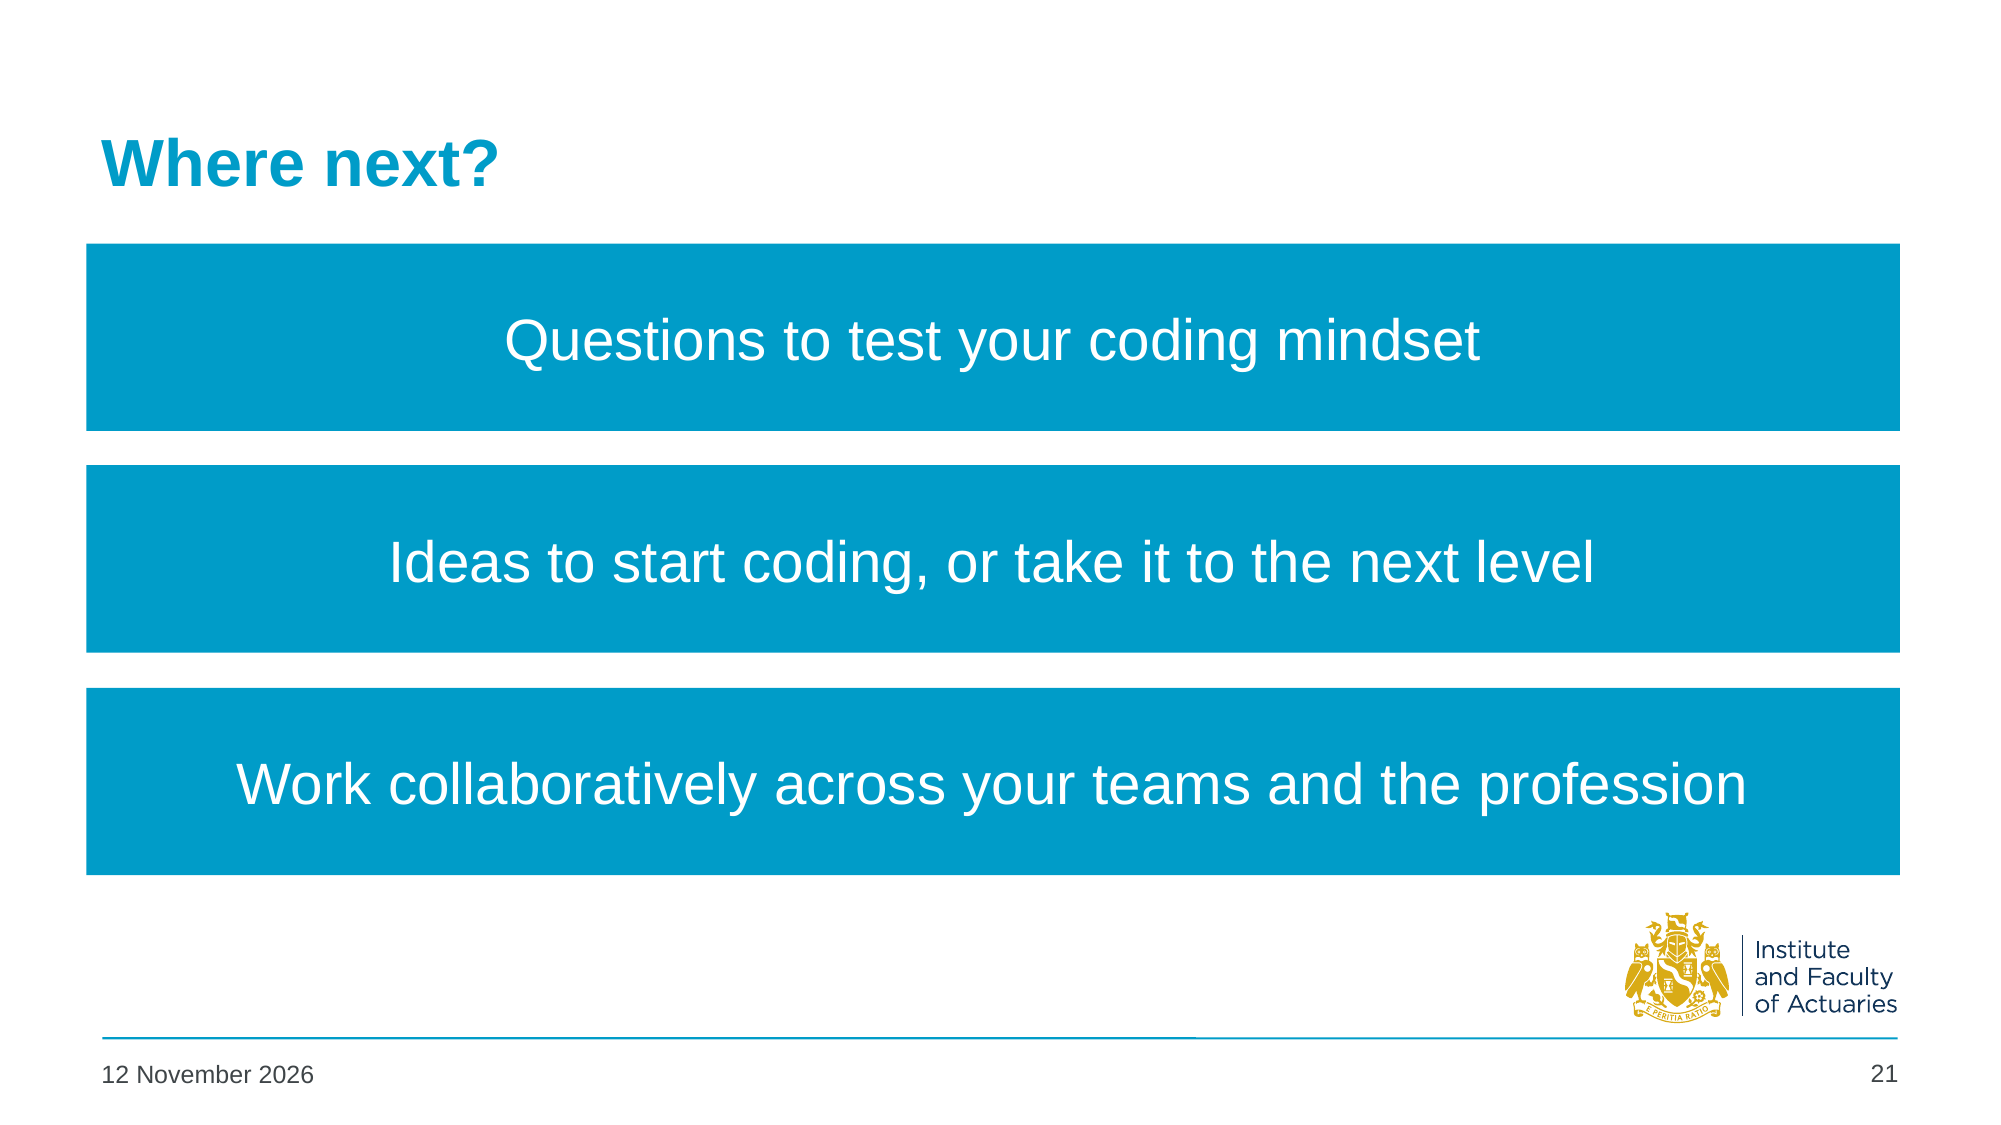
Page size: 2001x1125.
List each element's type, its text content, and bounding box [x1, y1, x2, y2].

title Where next? [86, 66, 1900, 241]
text_box Ideas to start coding, or take it to the next level [84, 463, 1902, 655]
slide_number 21 [1771, 1050, 1914, 1106]
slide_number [86, 1051, 528, 1106]
text_box Questions to test your coding mindset [84, 241, 1902, 433]
text_box Work collaboratively across your teams and the profession [84, 686, 1902, 877]
